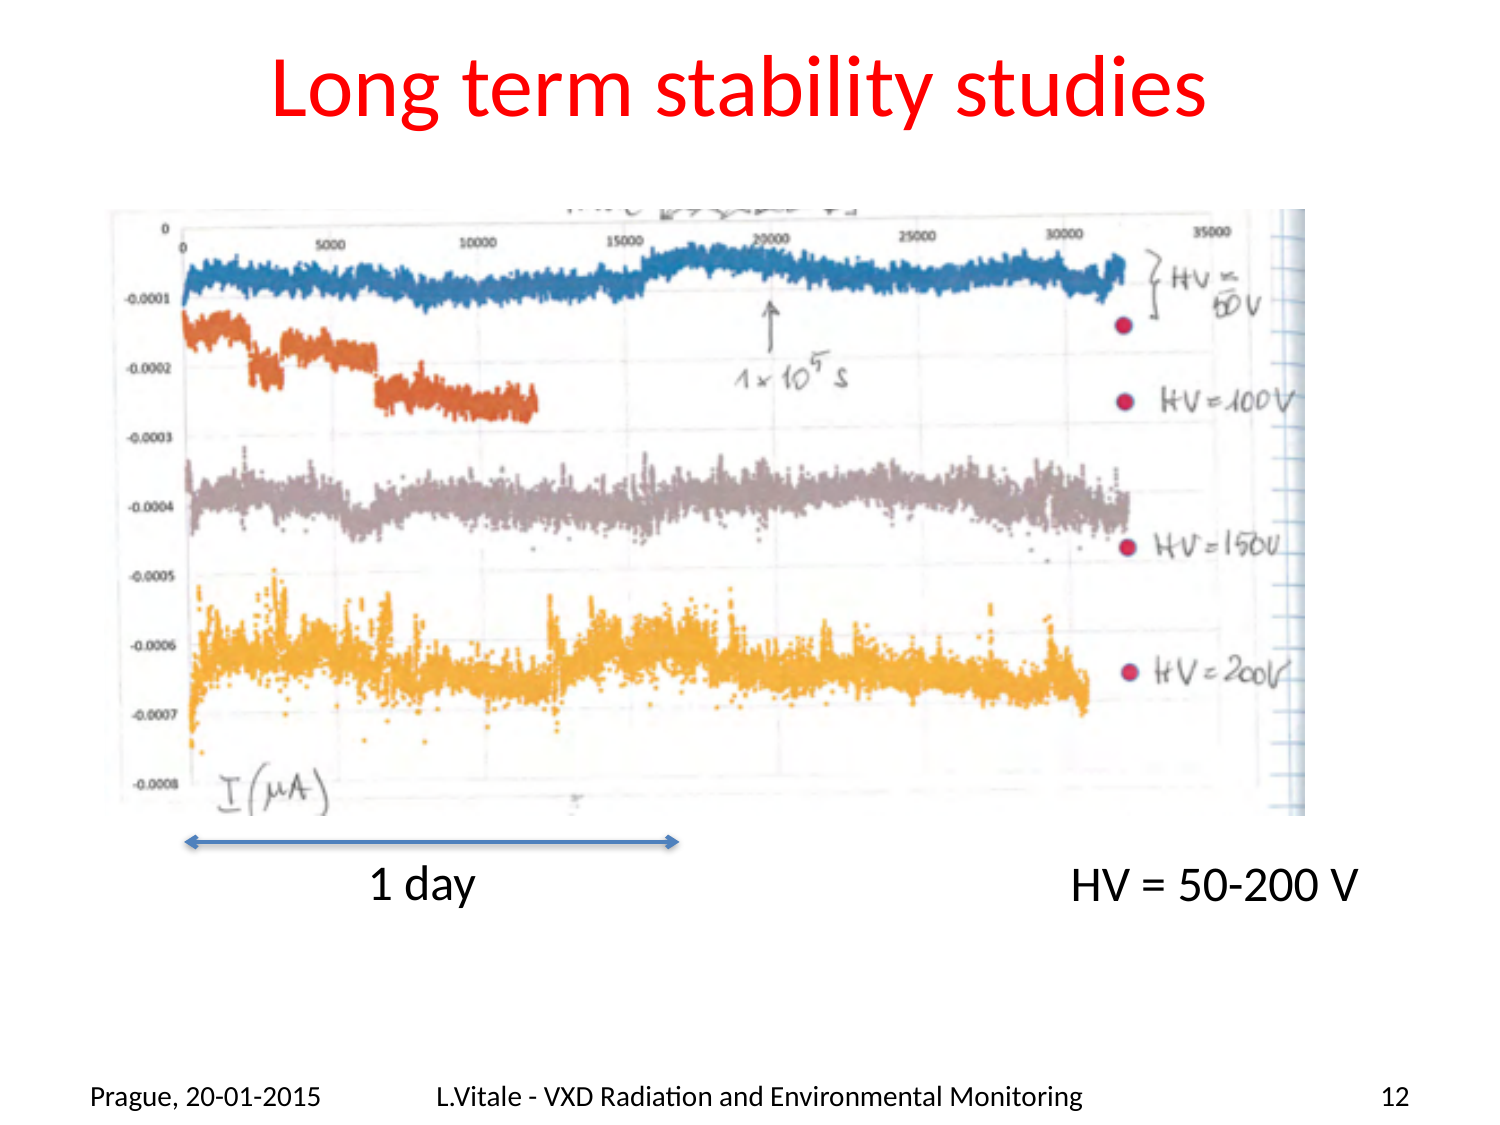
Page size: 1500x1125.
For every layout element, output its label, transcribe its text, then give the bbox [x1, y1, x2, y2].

slide_number 12 [1206, 1065, 1425, 1125]
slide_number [75, 1065, 360, 1125]
text_box HV = 50-200 V [1055, 844, 1406, 919]
picture [104, 209, 1305, 816]
title Long term stability studies [75, 20, 1425, 142]
footer L.Vitale - VXD Radiation and Environmental Monitoring [377, 1065, 1143, 1125]
text_box 1 day [353, 851, 513, 919]
